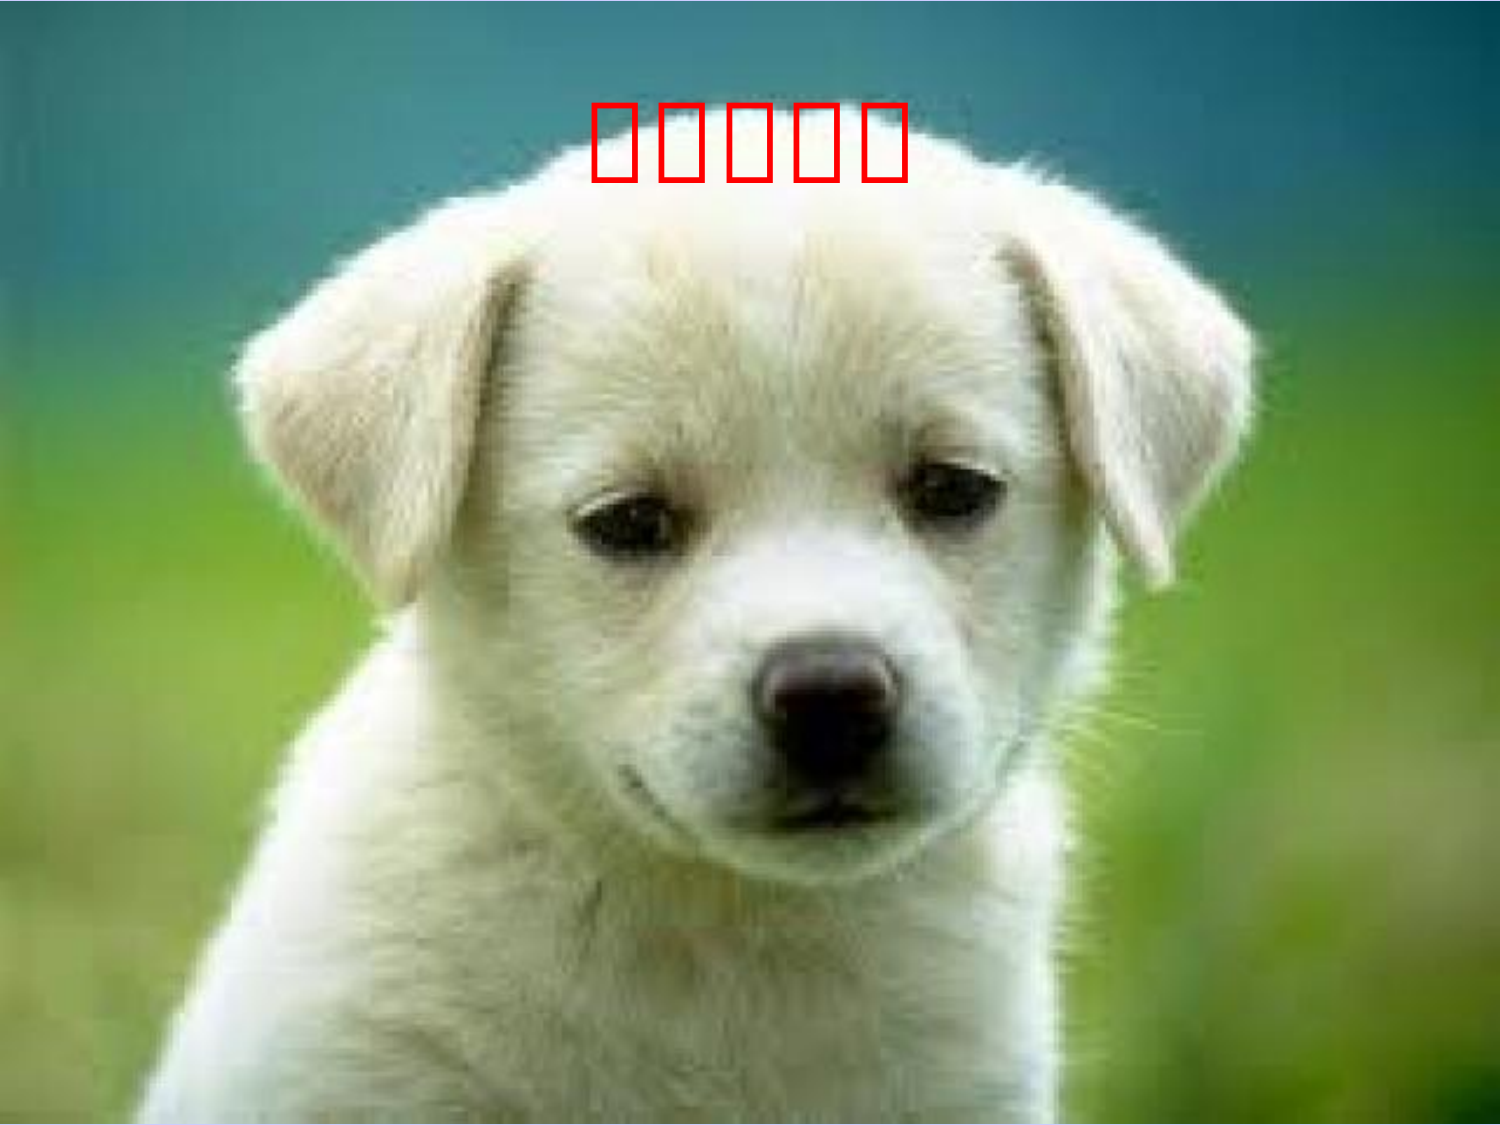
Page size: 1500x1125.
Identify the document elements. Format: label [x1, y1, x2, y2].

list [0, 0, 1500, 1124]
